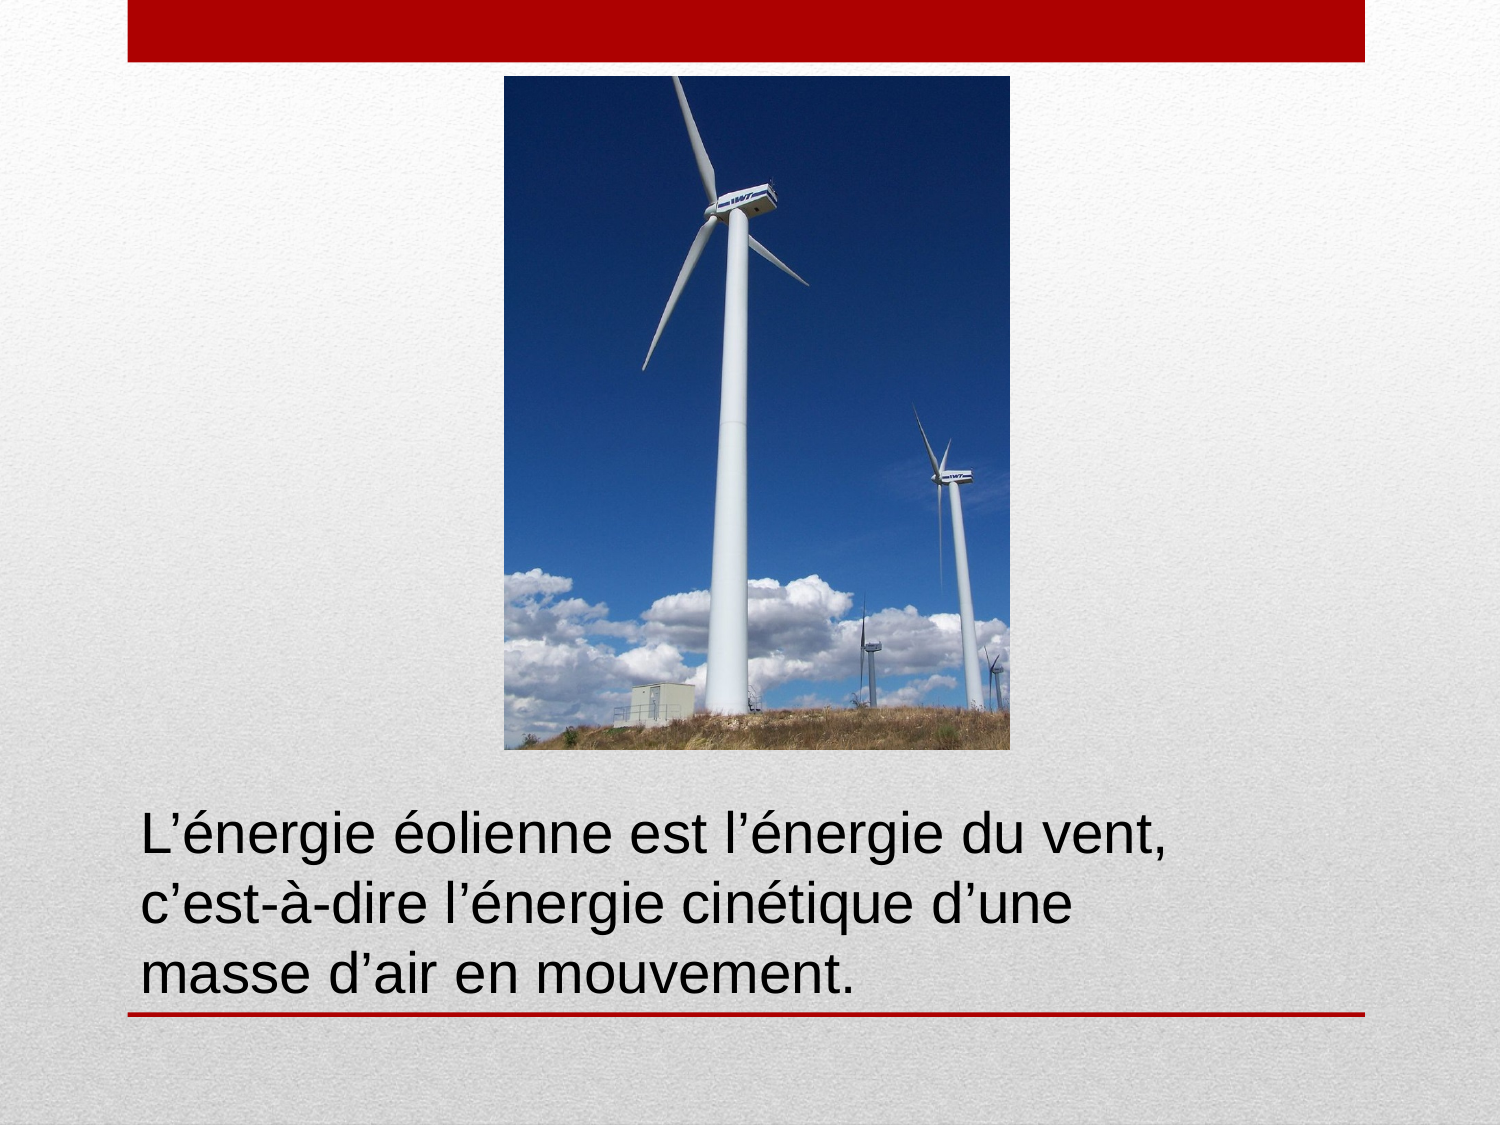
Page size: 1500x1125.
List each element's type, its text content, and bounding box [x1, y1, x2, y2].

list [503, 75, 1011, 751]
title L’énergie éolienne est l’énergie du vent, c’est-à-dire l’énergie cinétique d’une masse d’air en mouvement. [125, 751, 1238, 1013]
